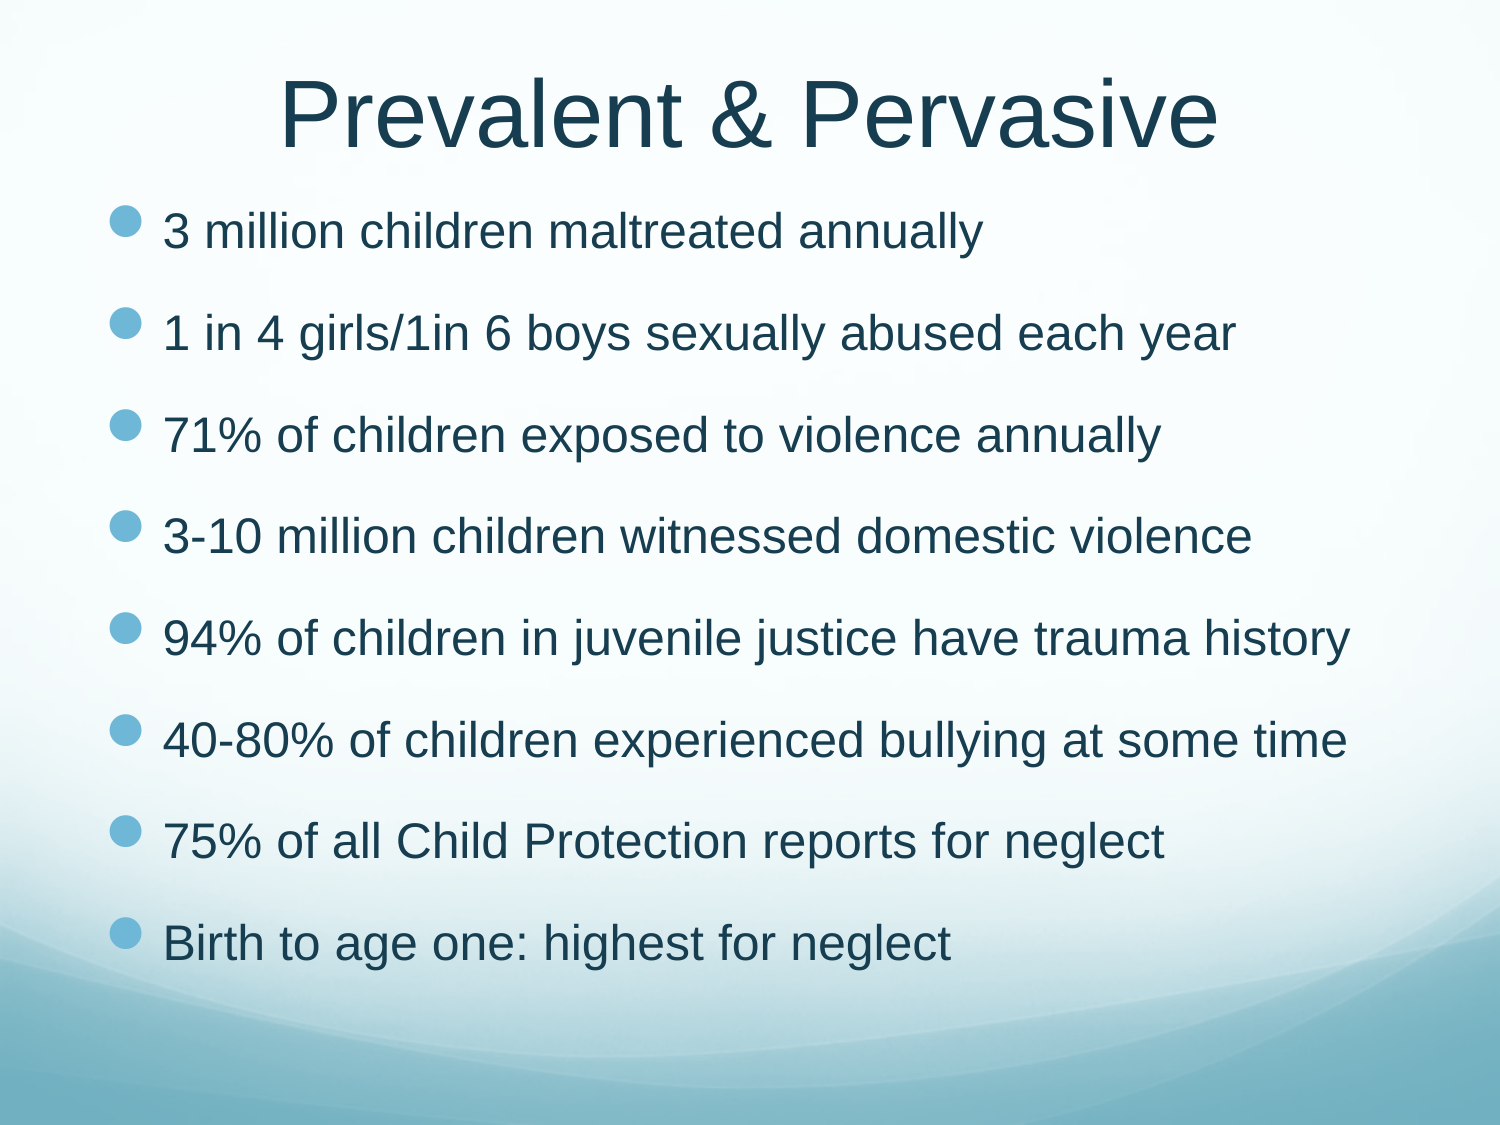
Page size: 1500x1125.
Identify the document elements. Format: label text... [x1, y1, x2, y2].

list 3 million children maltreated annually 1 in 4 girls/1in 6 boys sexually abused each year 71% of children exposed to violence annually 3-10 million children witnessed domestic violence 94% of children in juvenile justice have trauma history 40-80% of children experienced bullying at some time 75% of all Child Protection reports for neglect Birth to age one: highest for neglect [90, 191, 1410, 1074]
title Prevalent & Pervasive [90, 17, 1410, 174]
